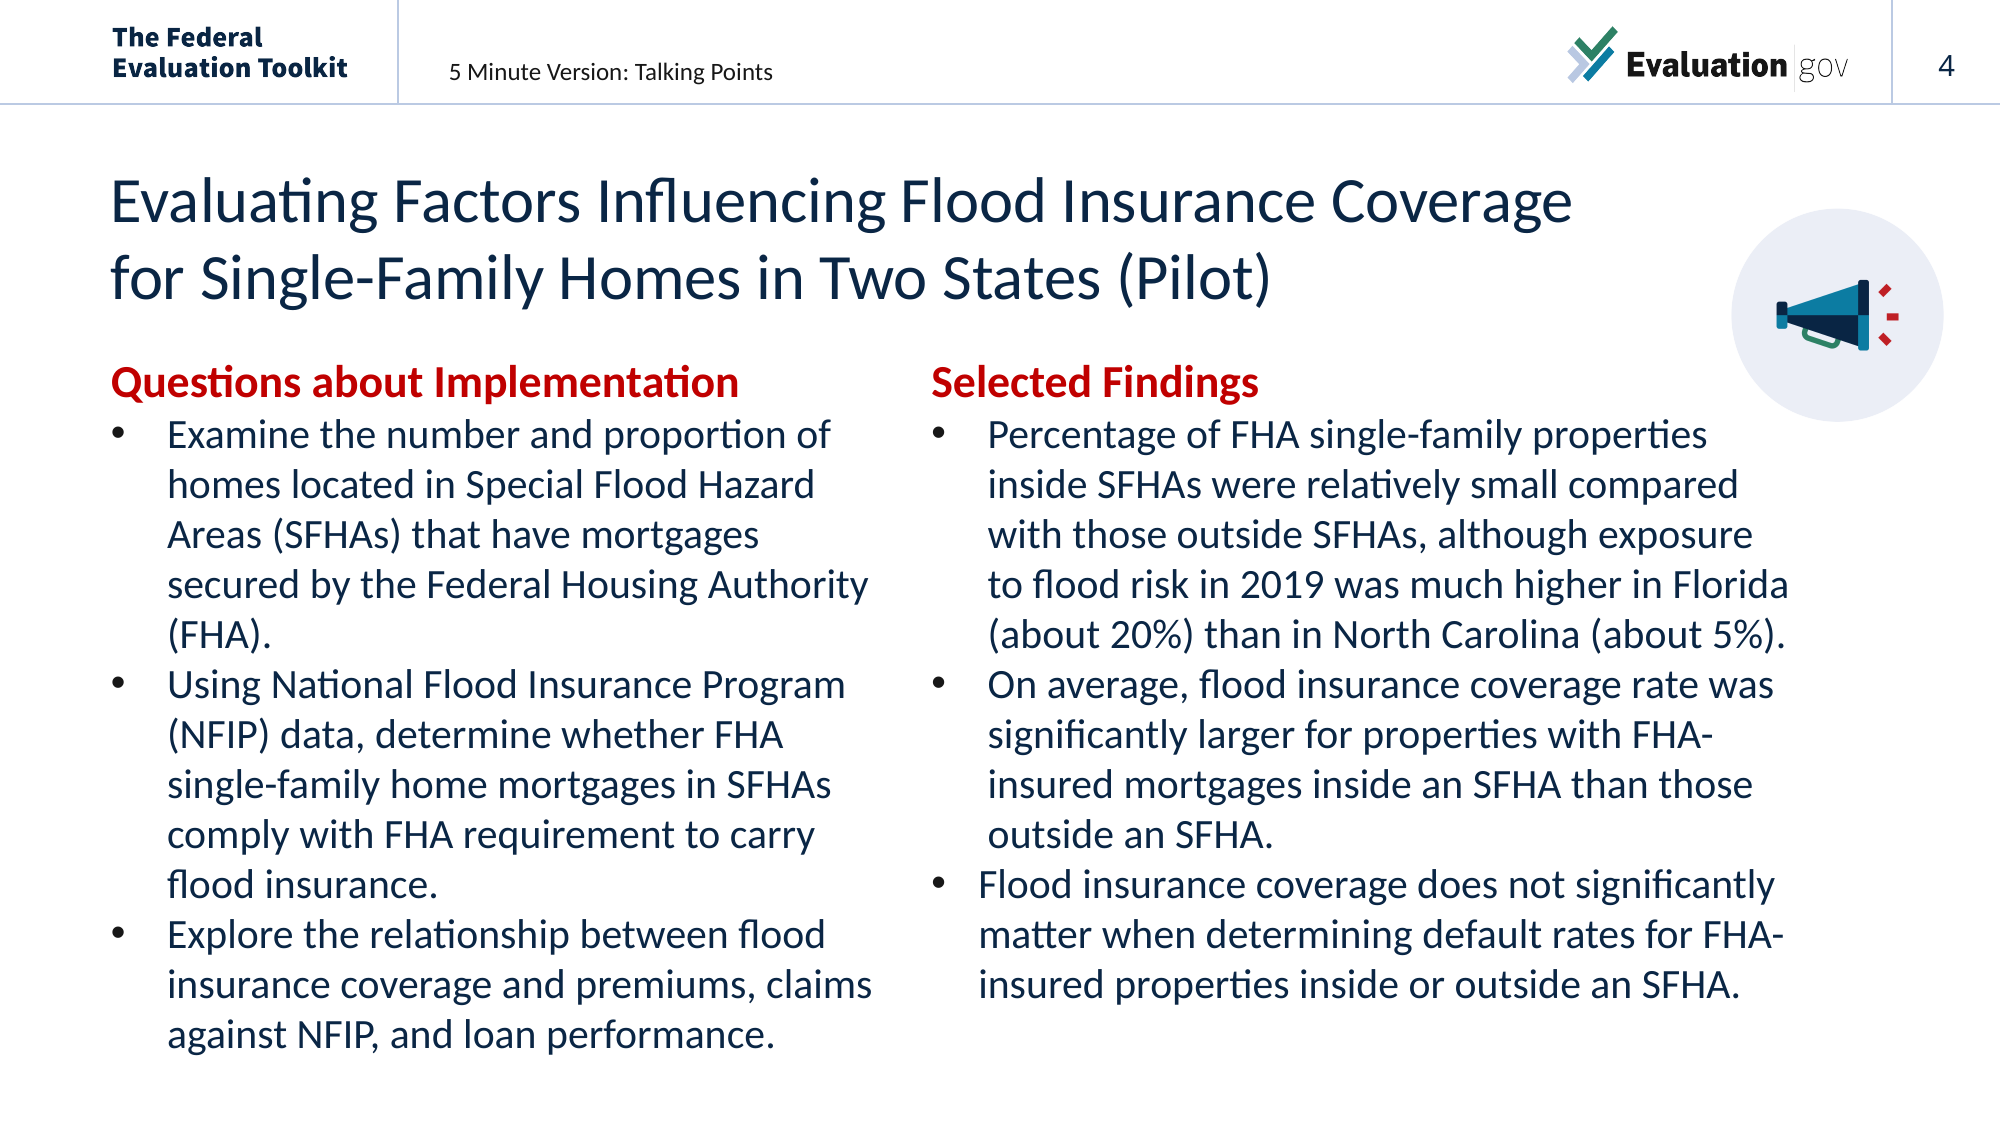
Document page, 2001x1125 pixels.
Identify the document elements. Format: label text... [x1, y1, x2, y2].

list 5 Minute Version: Talking Points [448, 17, 880, 85]
title Evaluating Factors Influencing Flood Insurance Coverage for Single-Family Homes in Two States (Pilot) [110, 126, 1677, 345]
list Questions about Implementation Examine the number and proportion of homes located in Special Flood Hazard Areas (SFHAs) that have mortgages secured by the Federal Housing Authority (FHA). Using National Flood Insurance Program (NFIP) data, determine whether FHA single-family home mortgages in SFHAs comply with FHA requirement to carry flood insurance. Explore the relationship between flood insurance coverage and premiums, claims against NFIP, and loan performance. [110, 344, 894, 999]
picture [1718, 196, 1956, 434]
list Selected Findings Percentage of FHA single-family properties inside SFHAs were relatively small compared with those outside SFHAs, although exposure to flood risk in 2019 was much higher in Florida (about 20%) than in North Carolina (about 5%). On average, flood insurance coverage rate was significantly larger for properties with FHA-insured mortgages inside an SFHA than those outside an SFHA. Flood insurance coverage does not significantly matter when determining default rates for FHA-insured properties inside or outside an SFHA. [931, 344, 1809, 999]
picture [104, 15, 357, 90]
slide_number 4 [1891, 37, 2000, 98]
picture [1554, 24, 1854, 97]
